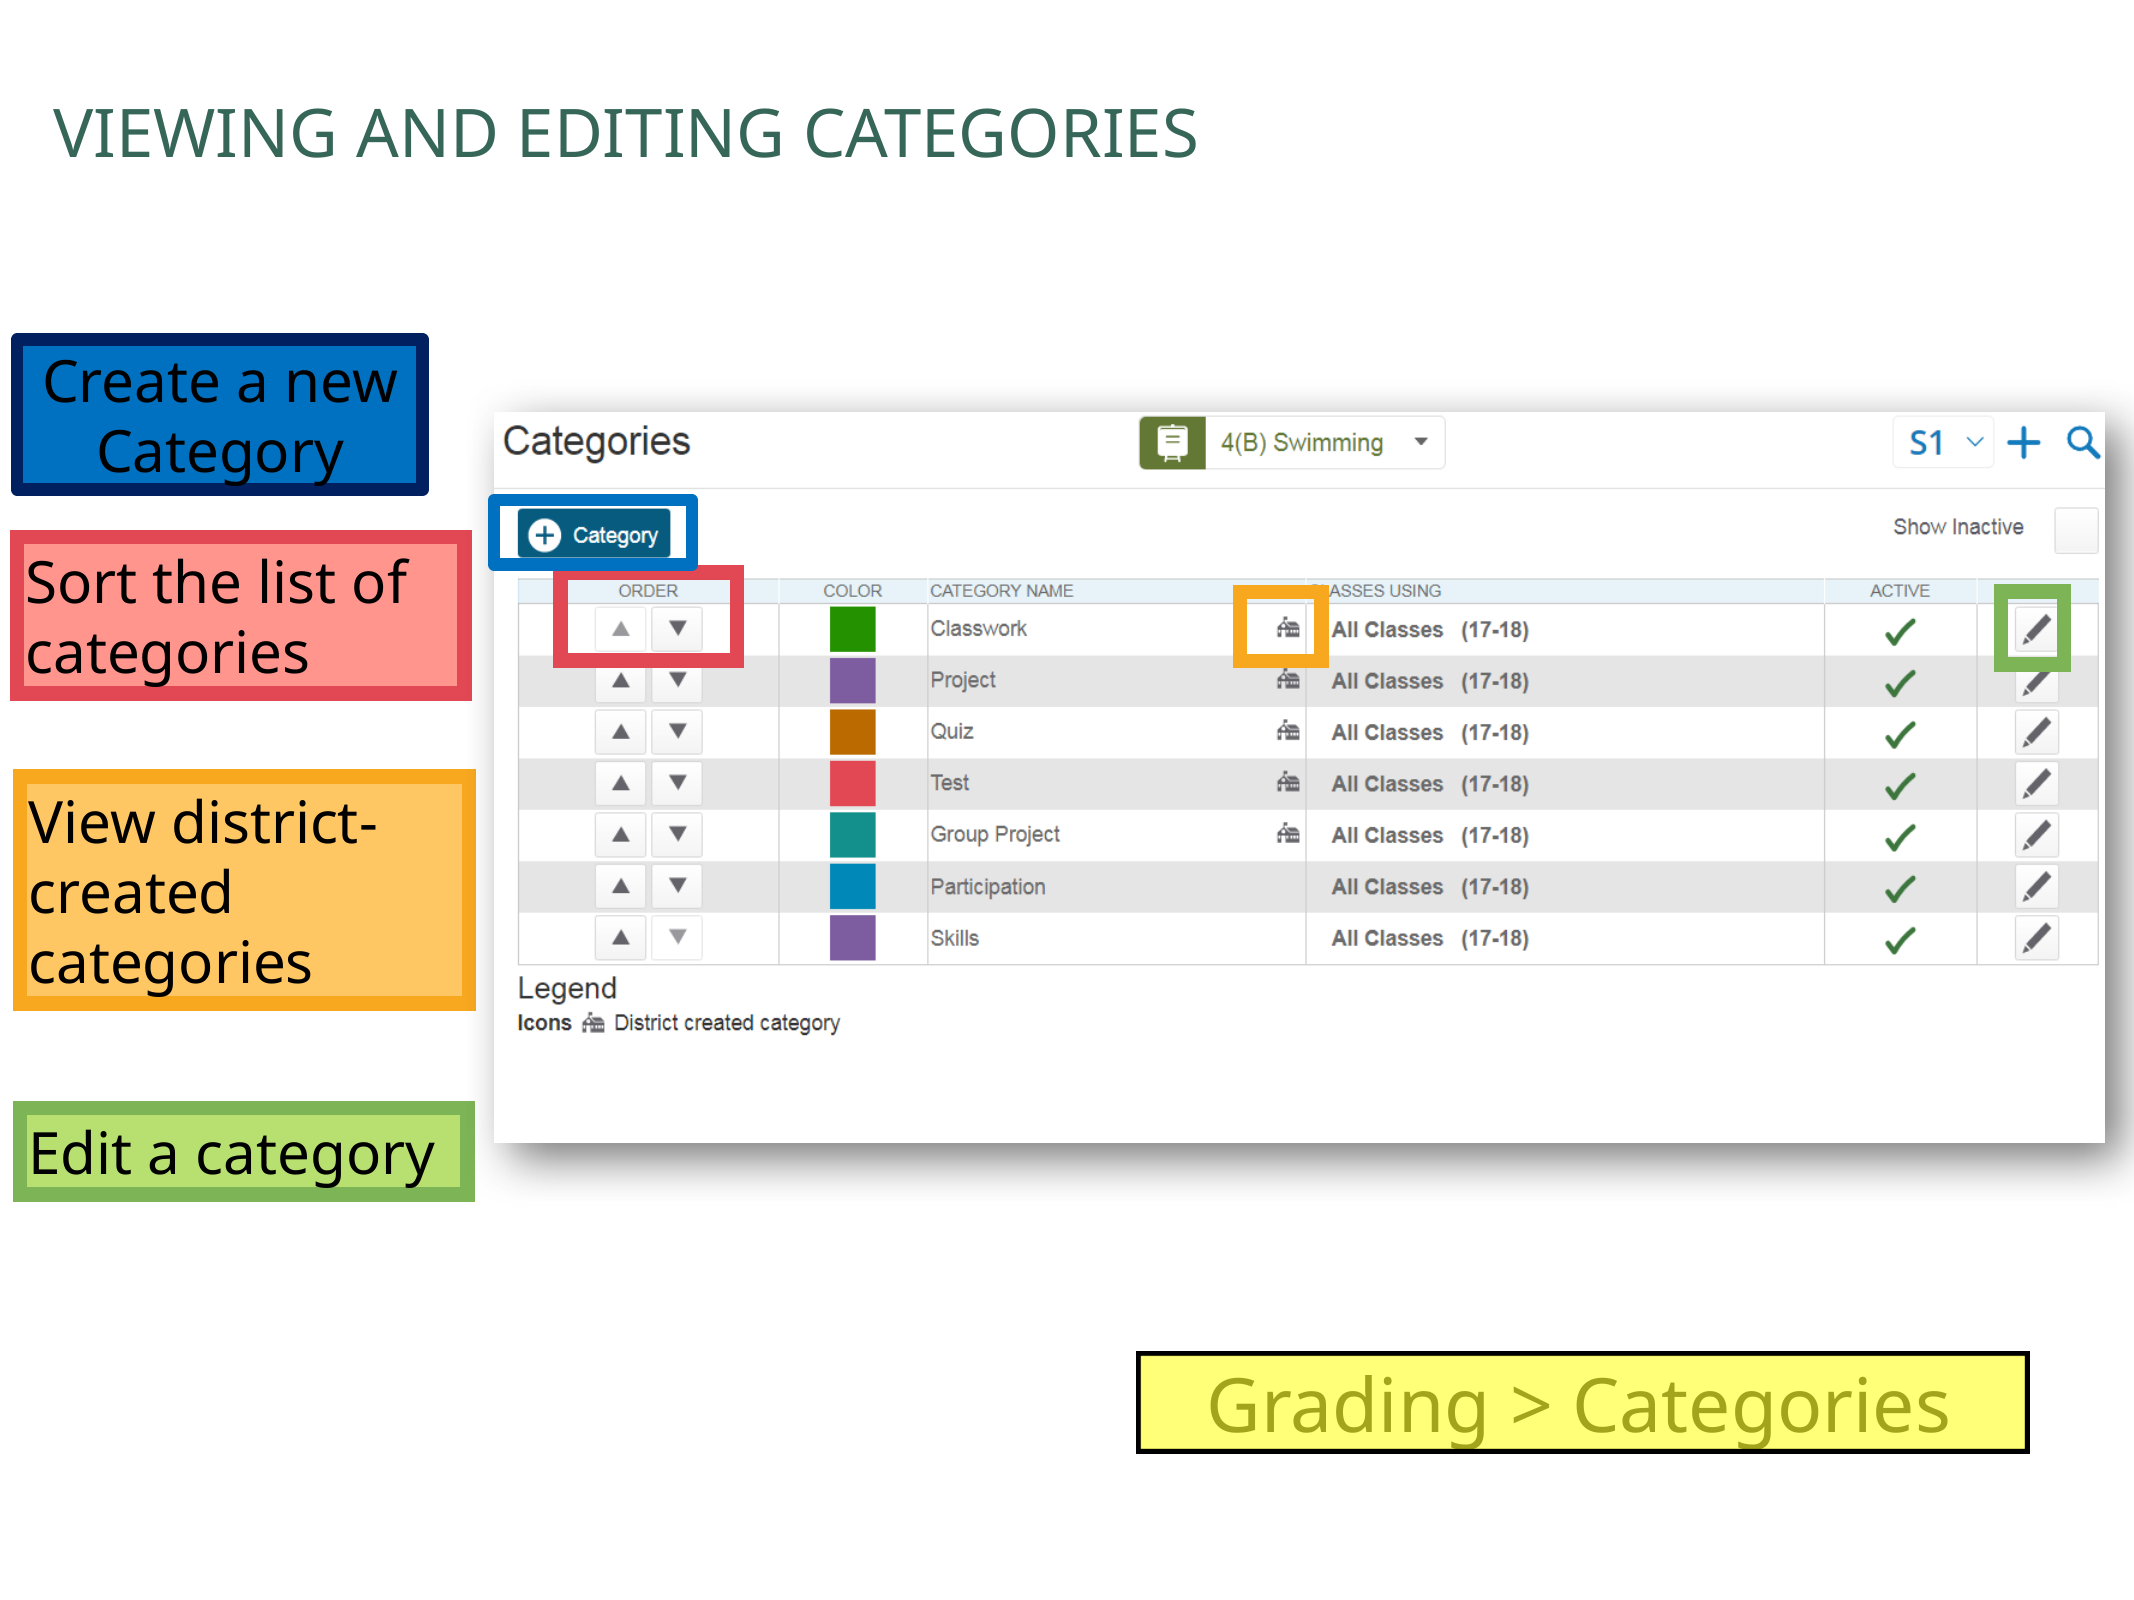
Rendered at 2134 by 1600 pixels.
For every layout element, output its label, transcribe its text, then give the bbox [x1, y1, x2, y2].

list Grading > Categories [1179, 1232, 2134, 1573]
text_box Sort the list of categories [17, 537, 465, 694]
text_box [493, 411, 2105, 1143]
picture [1135, 1350, 2031, 1455]
text_box Create a new Category [15, 338, 424, 491]
text_box View district-created categories [20, 776, 469, 1004]
title Viewing and Editing Categories [38, 82, 1903, 179]
text_box Edit a category [20, 1108, 468, 1195]
